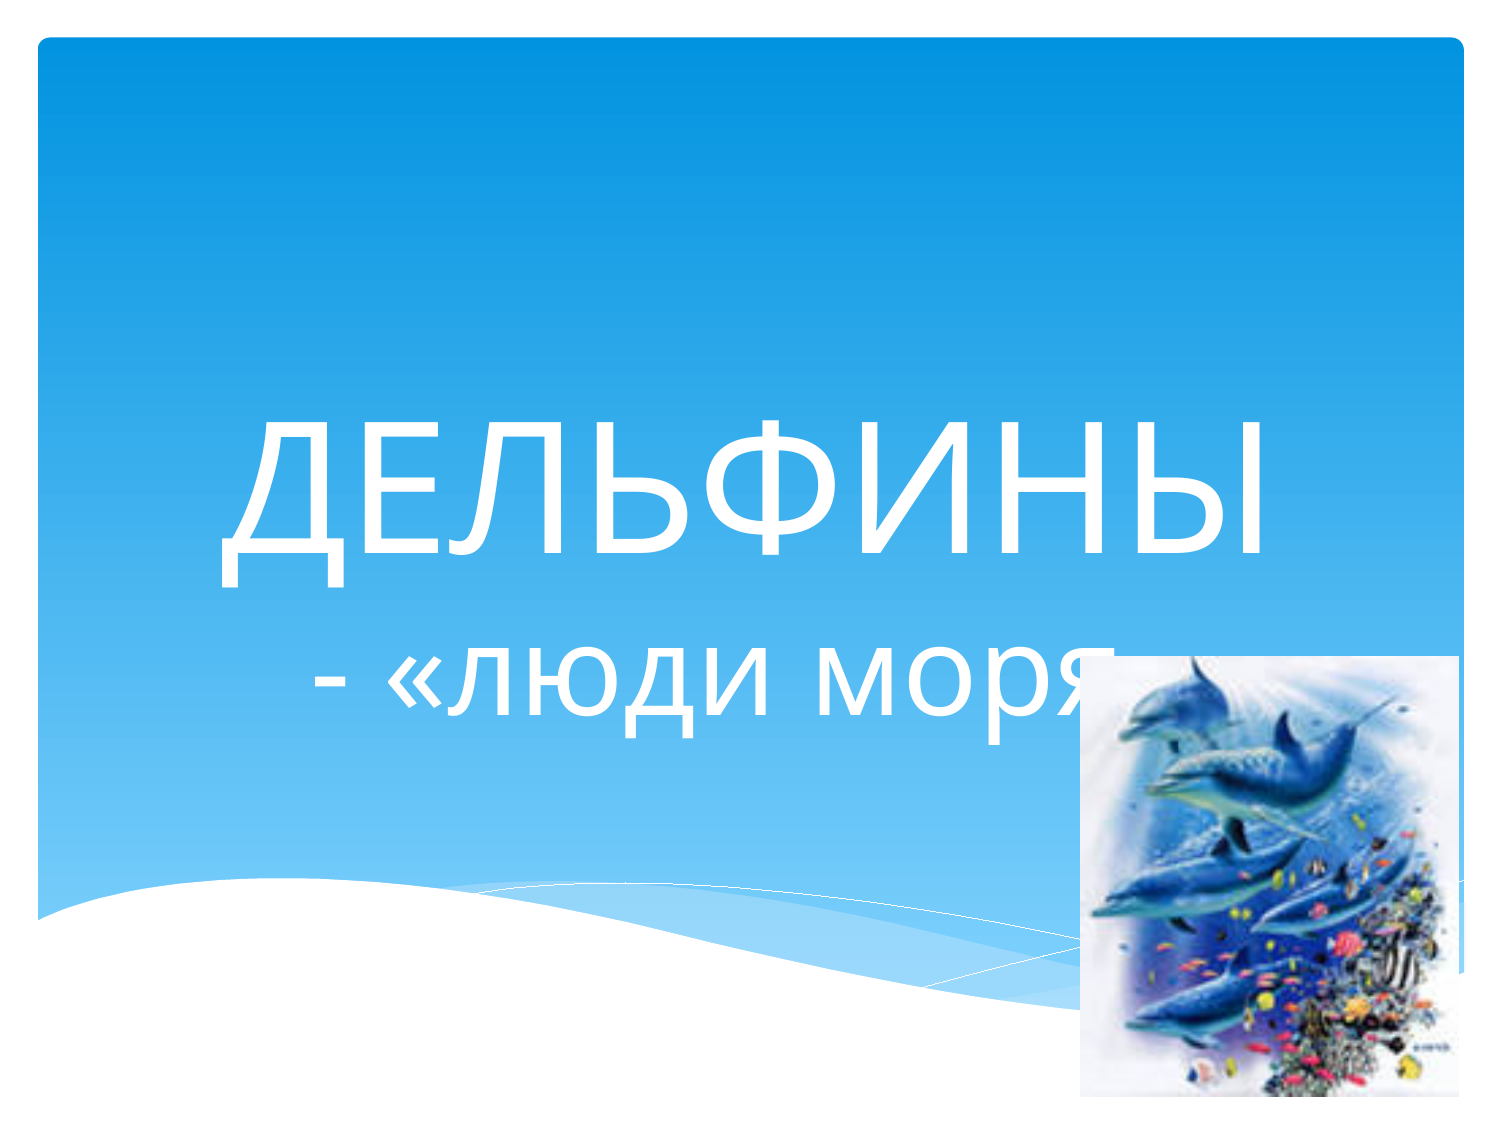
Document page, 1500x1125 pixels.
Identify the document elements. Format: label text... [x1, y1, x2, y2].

subtitle - «люди моря» [225, 583, 1275, 825]
title ДЕЛЬФИНЫ [112, 227, 1388, 598]
picture [1080, 656, 1459, 1097]
